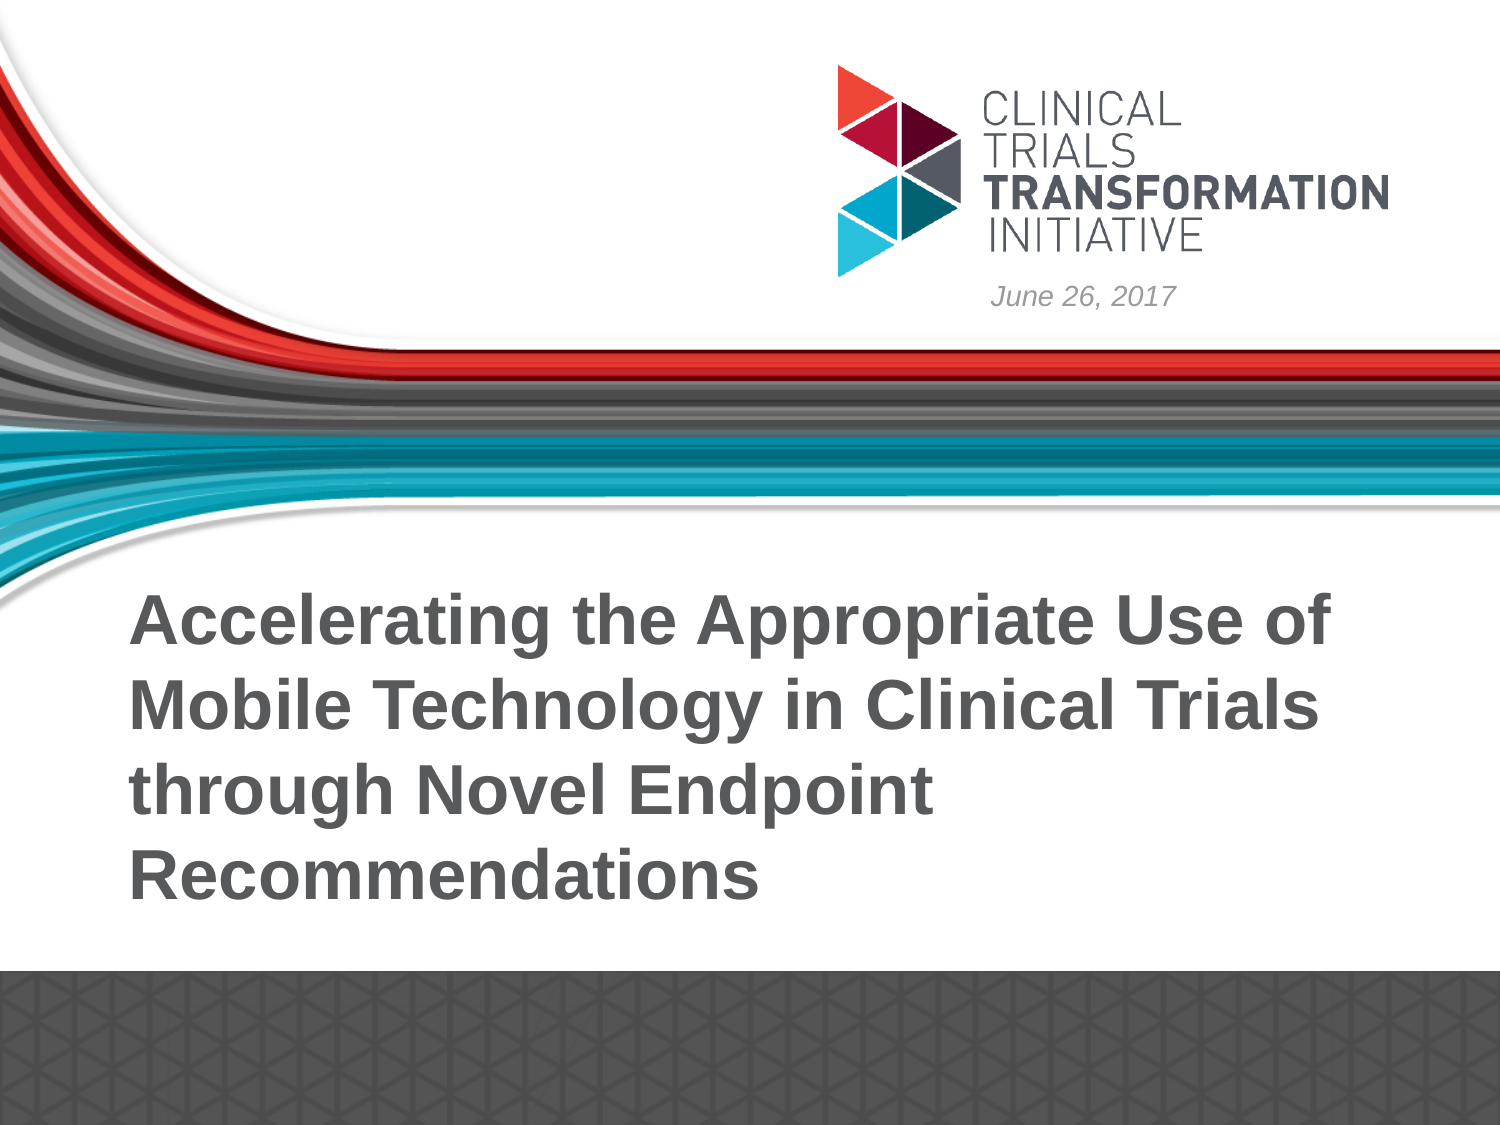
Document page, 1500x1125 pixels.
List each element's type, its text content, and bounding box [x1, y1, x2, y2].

title Accelerating the Appropriate Use of Mobile Technology in Clinical Trials through Novel Endpoint Recommendations [128, 671, 1500, 817]
picture [0, 0, 1500, 618]
list June 26, 2017 [990, 262, 1388, 332]
